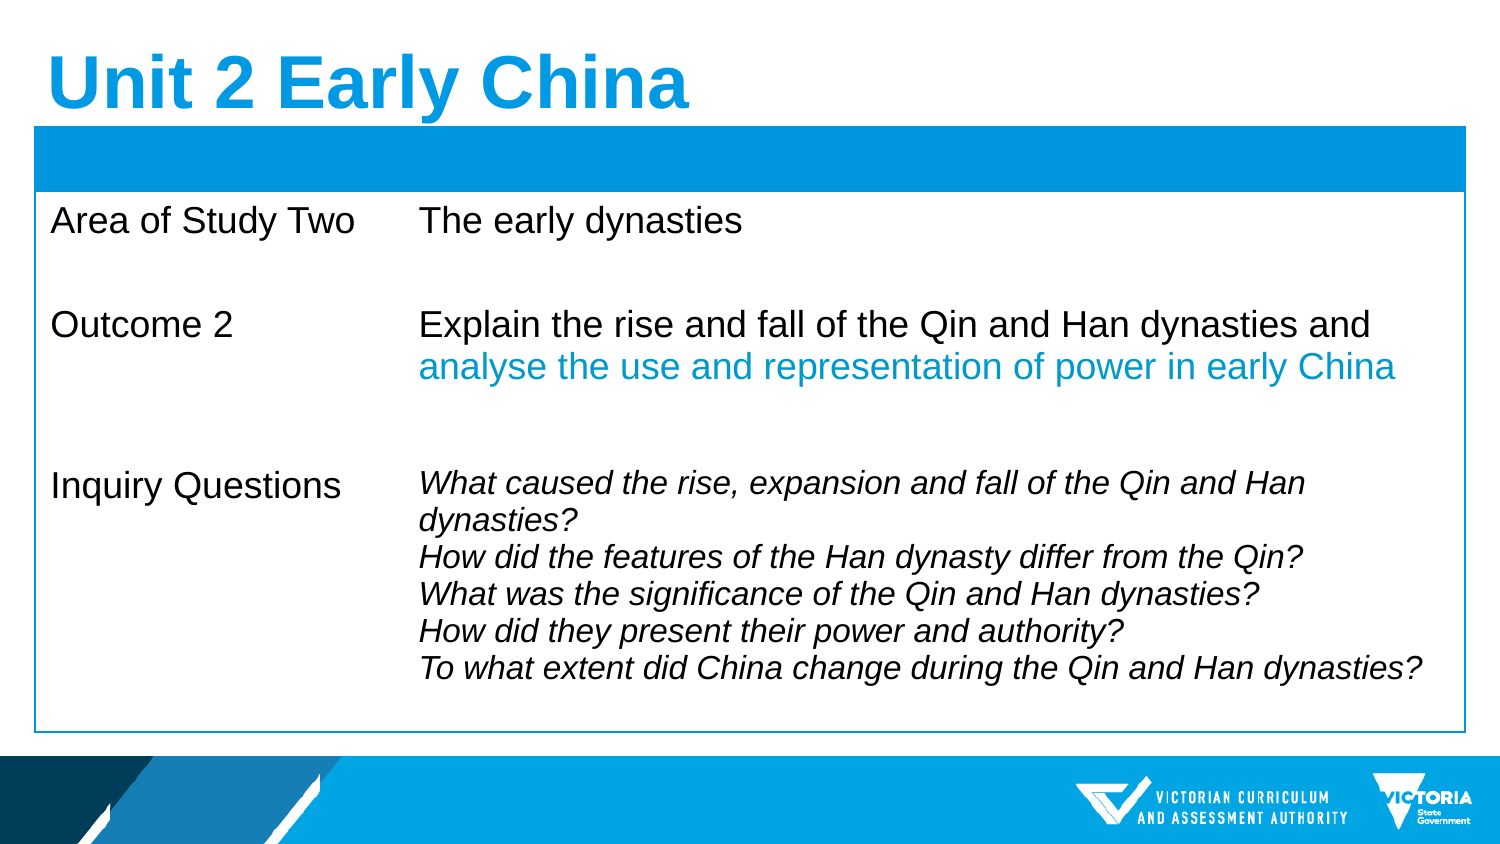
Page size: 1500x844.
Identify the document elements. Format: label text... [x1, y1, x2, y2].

picture [0, 0, 1500, 844]
table_cell The early dynasties [404, 192, 1464, 296]
picture [1320, 792, 1327, 802]
picture [1201, 812, 1205, 823]
picture [1268, 792, 1272, 802]
picture [1249, 812, 1254, 823]
table_header [404, 127, 1464, 192]
picture [1224, 792, 1229, 802]
picture [1318, 812, 1322, 823]
picture [1460, 793, 1471, 803]
picture [1374, 774, 1425, 828]
picture [1426, 792, 1452, 804]
table_cell What caused the rise, expansion and fall of the Qin and Han dynasties? How did the features of the Han dynasty differ from the Qin? What was the significance of the Qin and Han dynasties? How did they present their power and authority? To what extent did China change during the Qin and Han dynasties? [404, 457, 1464, 731]
picture [1199, 792, 1204, 803]
table_cell Area of Study Two [36, 192, 404, 296]
picture [1281, 812, 1286, 823]
table_header [36, 127, 404, 192]
table_cell Outcome 2 [36, 296, 404, 457]
picture [1229, 813, 1235, 823]
picture [1077, 777, 1150, 824]
picture [1308, 814, 1313, 823]
table_cell Inquiry Questions [36, 457, 404, 731]
table_cell Explain the rise and fall of the Qin and Han dynasties and analyse the use and representation of power in early China [404, 296, 1464, 457]
picture [1302, 792, 1306, 803]
picture [1149, 813, 1153, 823]
picture [1258, 812, 1262, 823]
picture [1190, 792, 1194, 802]
picture [1214, 792, 1219, 802]
picture [1299, 812, 1303, 823]
title Unit 2 Early China [32, 8, 1463, 149]
picture [1240, 812, 1244, 823]
